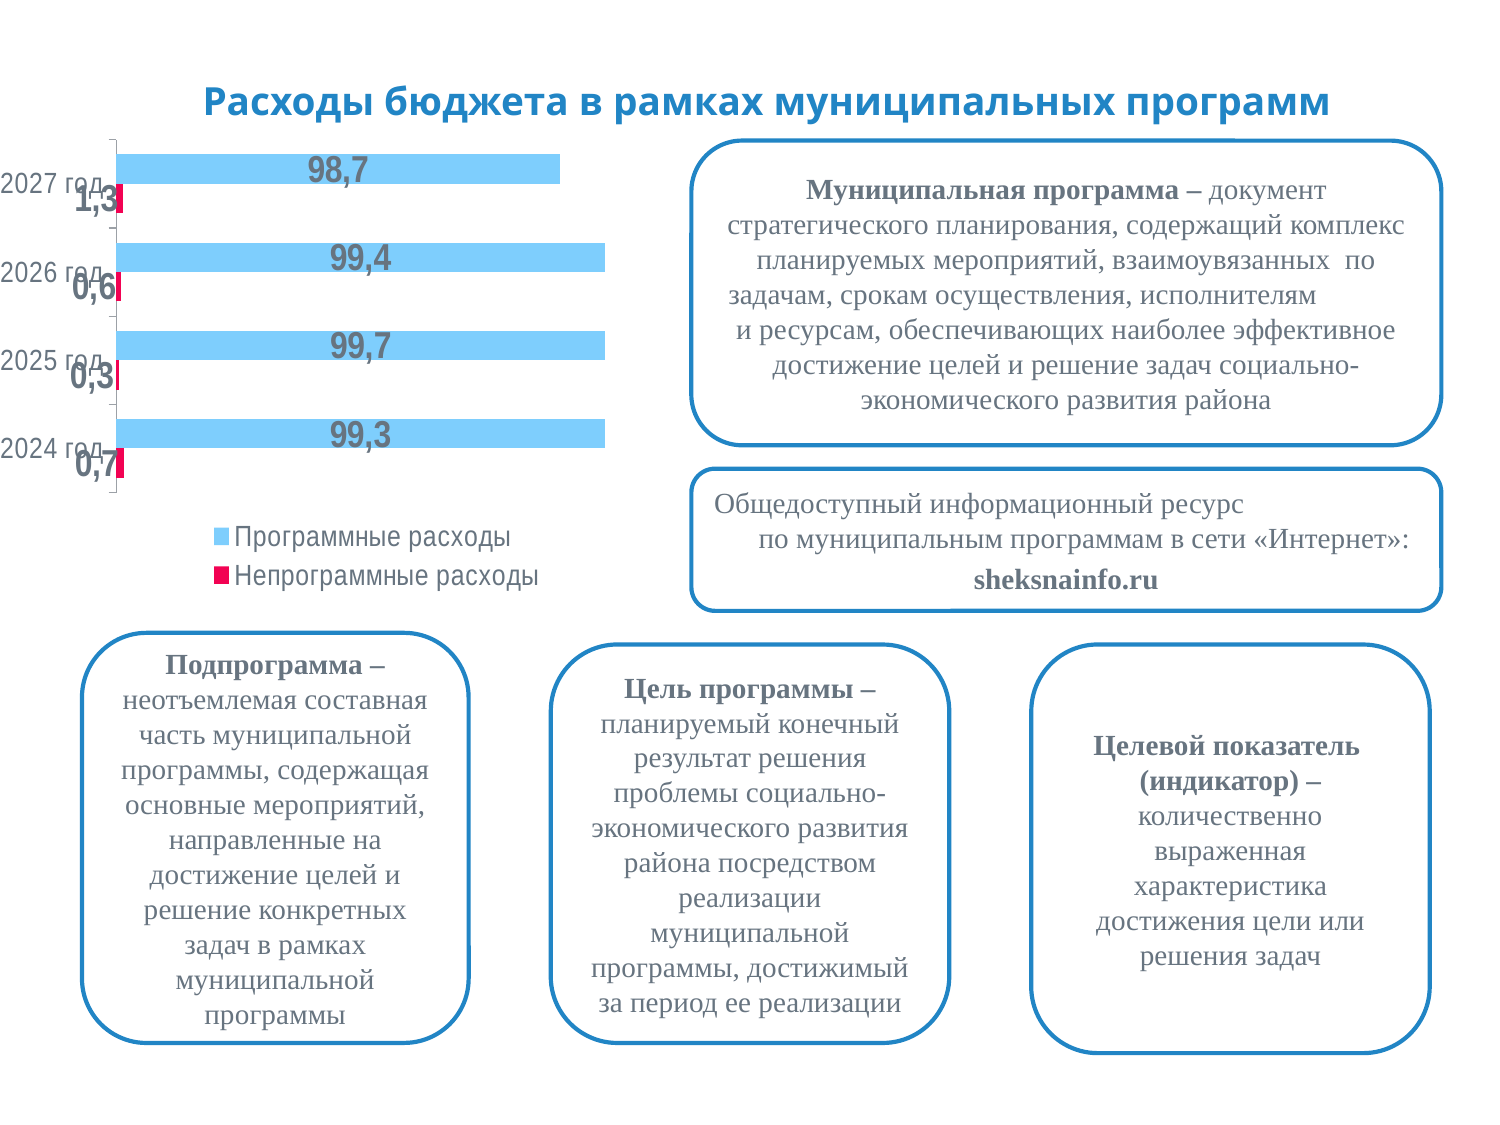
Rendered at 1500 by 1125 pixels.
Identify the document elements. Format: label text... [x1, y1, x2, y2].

title Расходы бюджета в рамках муниципальных программ [0, 0, 1500, 247]
text_box Подпрограмма – неотъемлемая составная часть муниципальной программы, содержащая основные мероприятий, направленные на достижение целей и решение конкретных задач в рамках муниципальной программы [79, 630, 471, 1046]
text_box Муниципальная программа – документ стратегического планирования, содержащий комплекс планируемых мероприятий, взаимоувязанных по задачам, срокам осуществления, исполнителям и ресурсам, обеспечивающих наиболее эффективное достижение целей и решение задач социально-экономического развития района [689, 138, 1444, 448]
text_box Общедоступный информационный ресурс по муниципальным программам в сети «Интернет»: sheksnainfo.ru [689, 466, 1444, 613]
chart [0, 128, 657, 598]
text_box Цель программы – планируемый конечный результат решения проблемы социально-экономического развития района посредством реализации муниципальной программы, достижимый за период ее реализации [548, 642, 952, 1046]
text_box Целевой показатель (индикатор) – количественно выраженная характеристика достижения цели или решения задач [1029, 642, 1432, 1056]
